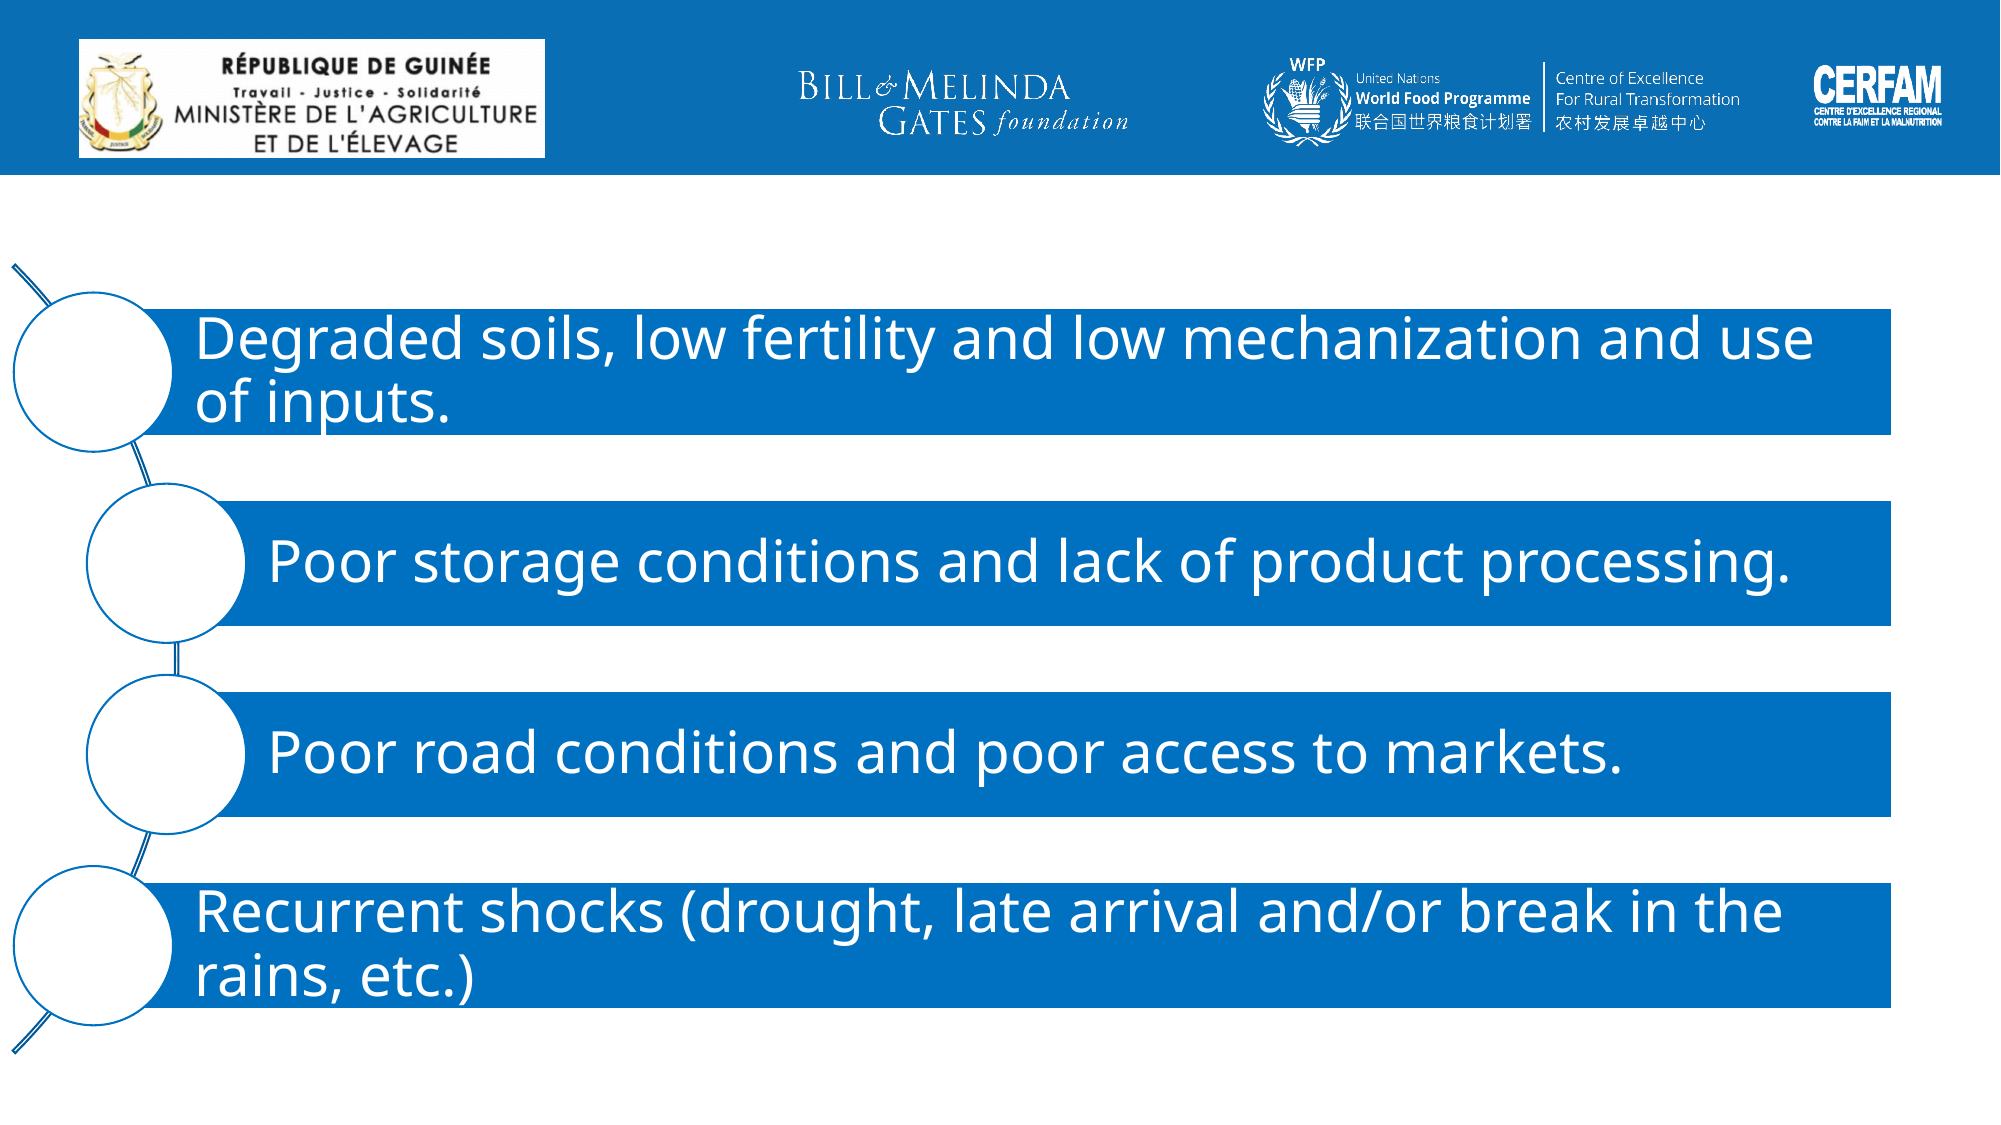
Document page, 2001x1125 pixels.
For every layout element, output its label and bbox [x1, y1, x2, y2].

picture [0, 0, 2000, 239]
text_box [0, 244, 1904, 1073]
